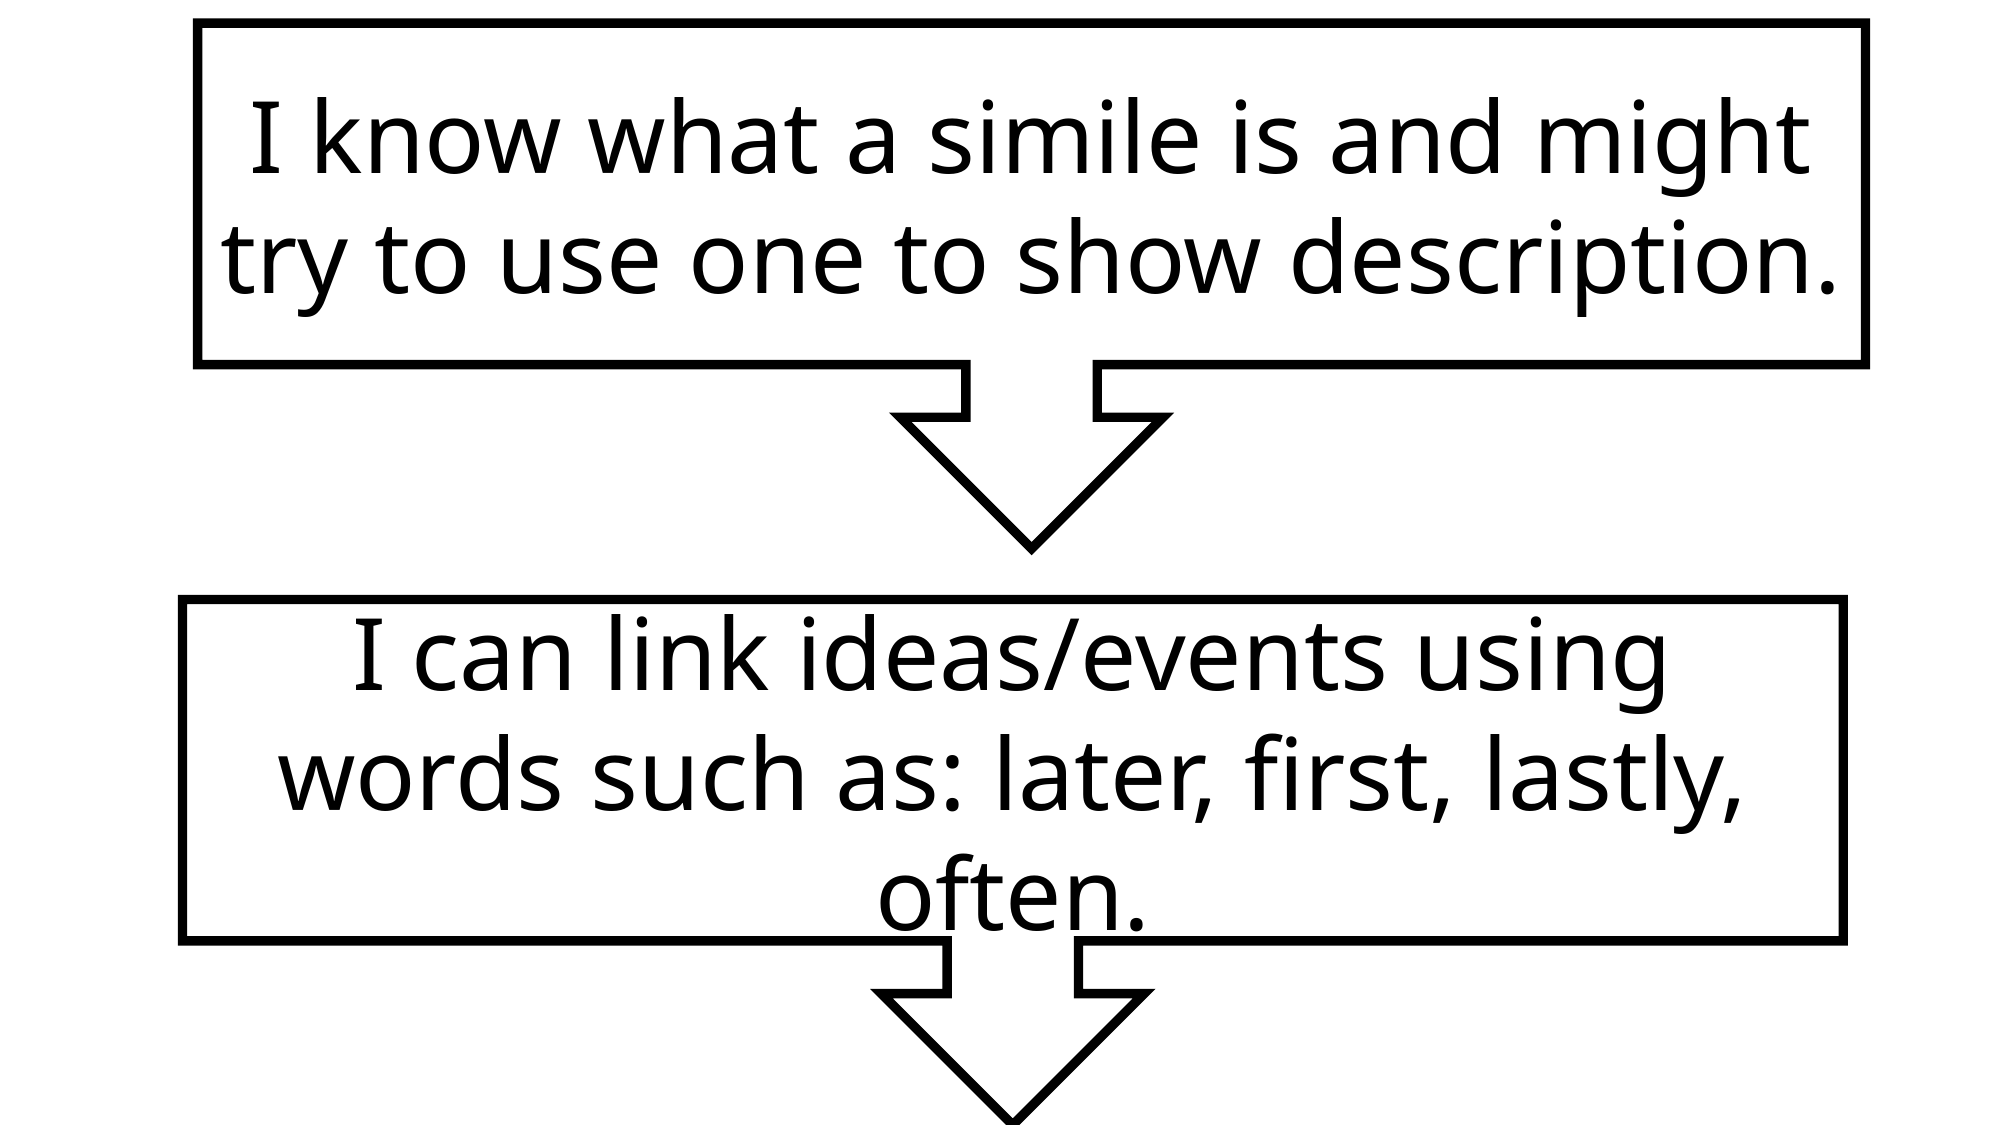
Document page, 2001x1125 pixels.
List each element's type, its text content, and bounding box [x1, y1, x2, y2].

text_box I can link ideas/events using words such as: later, first, lastly, often. [181, 598, 1845, 1125]
text_box I know what a simile is and might try to use one to show description. [196, 22, 1867, 551]
